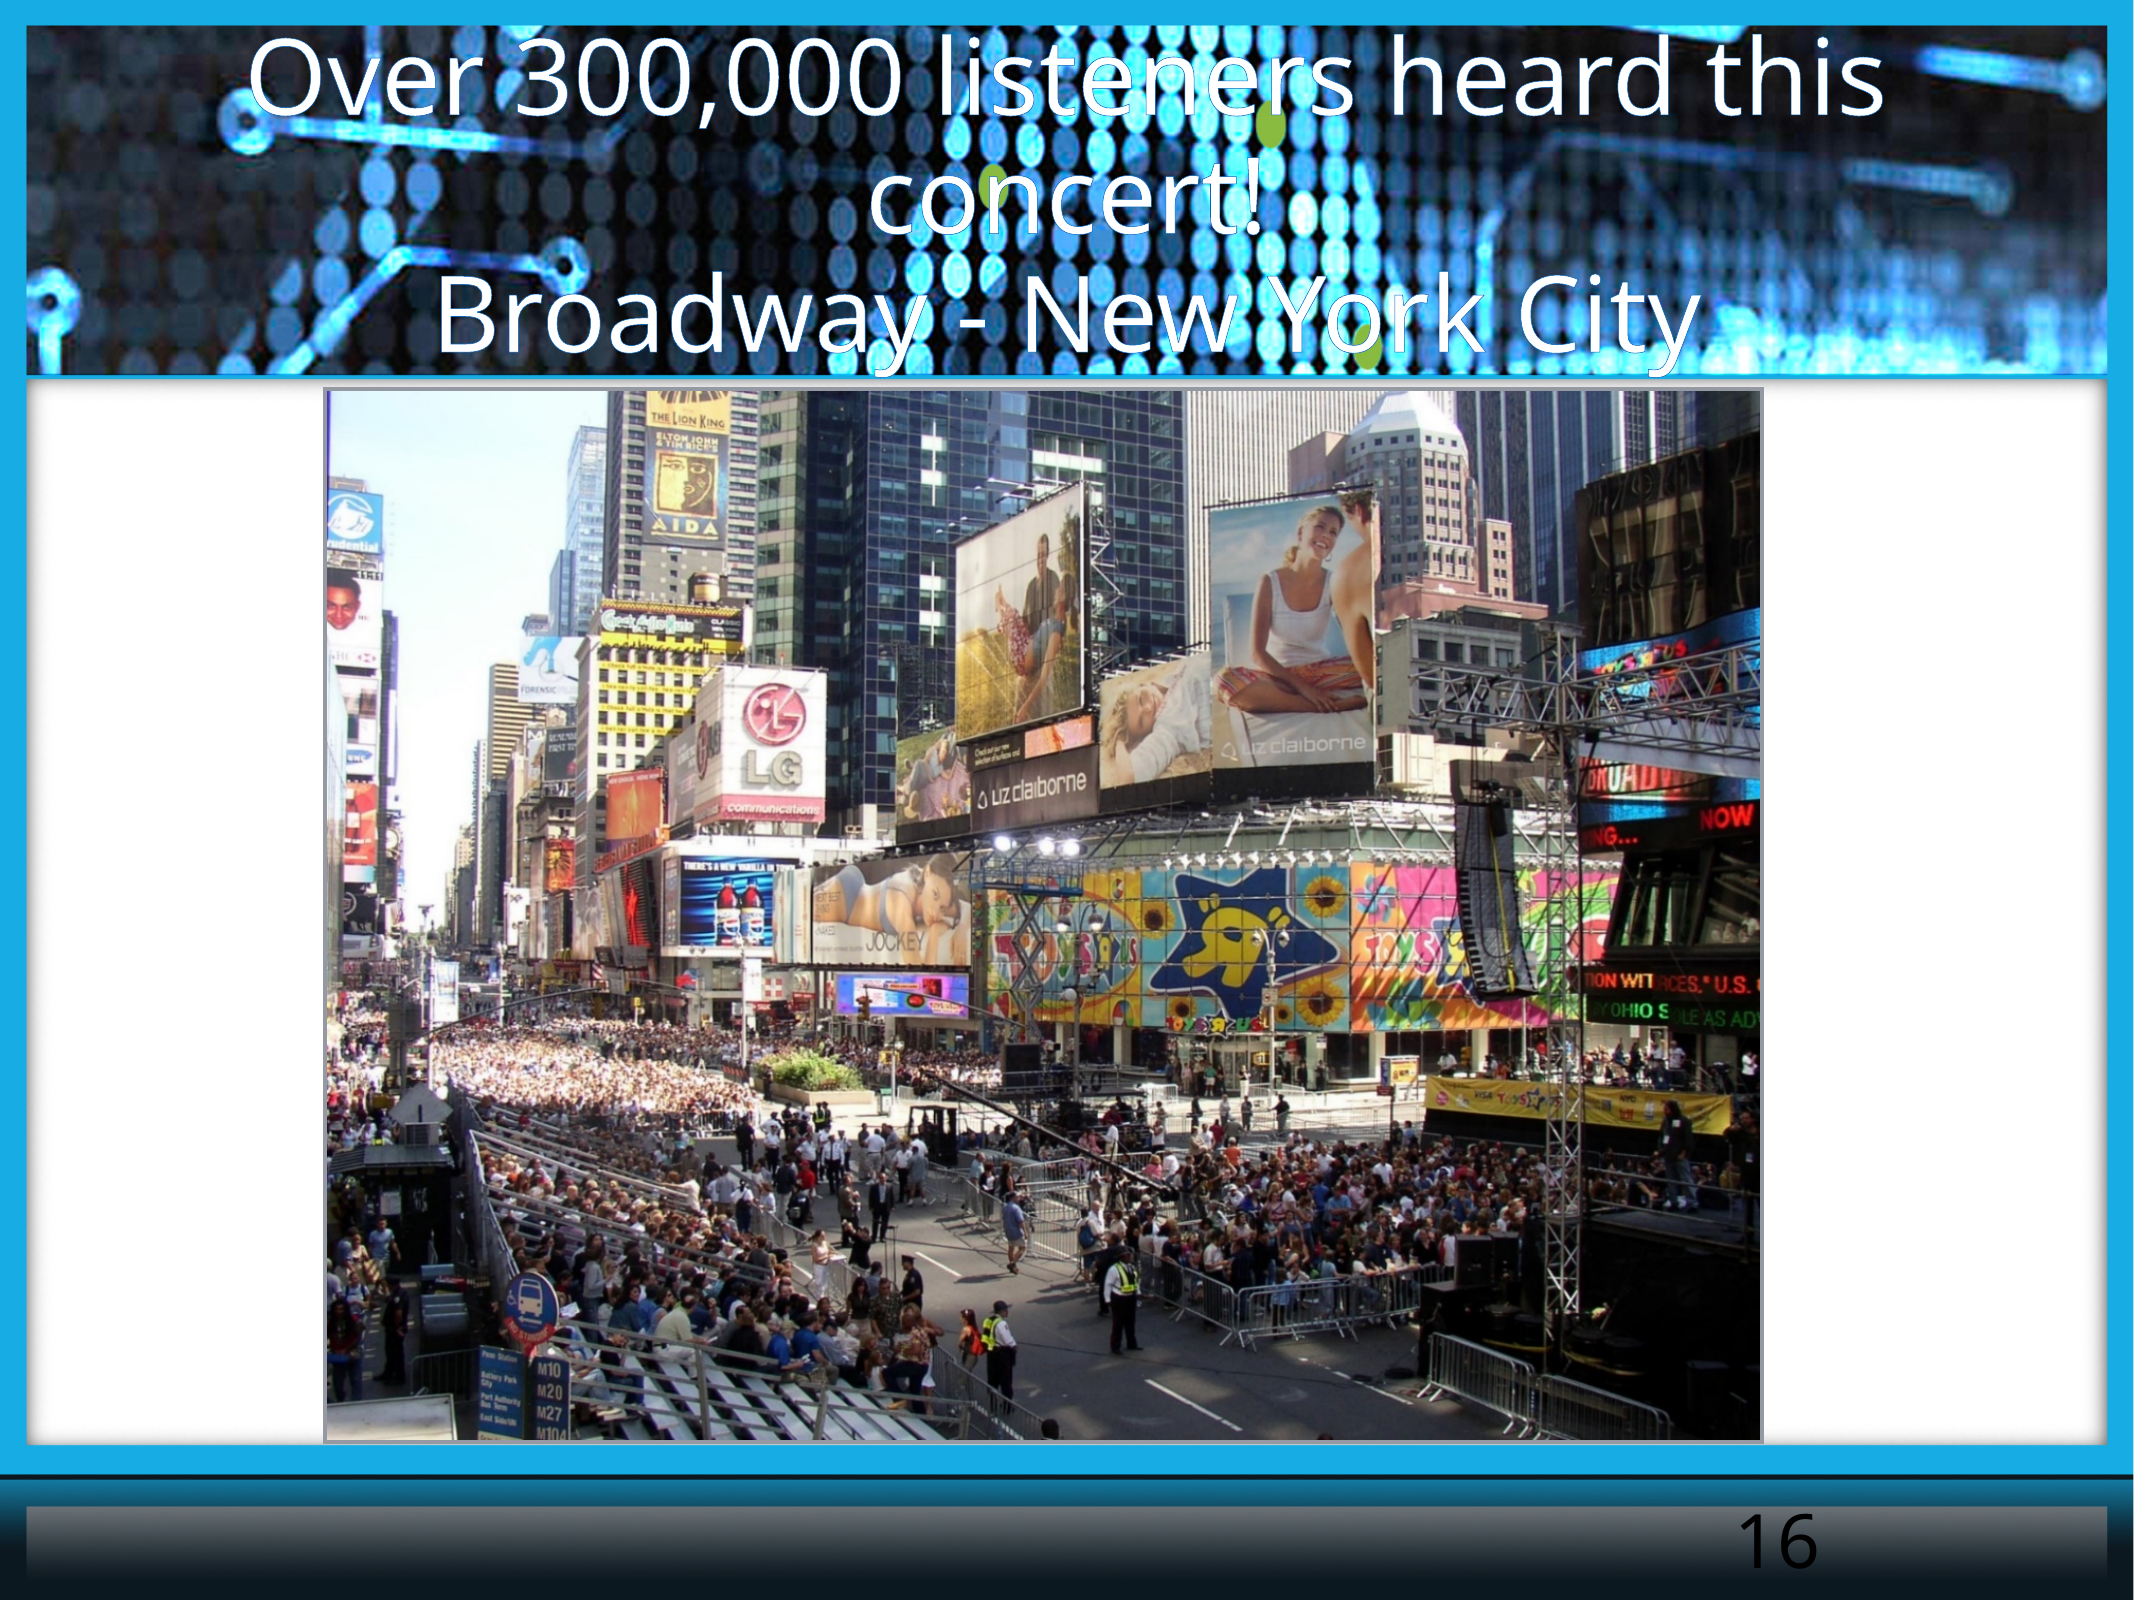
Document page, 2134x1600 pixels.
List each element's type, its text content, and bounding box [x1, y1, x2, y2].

picture [0, 0, 2134, 1600]
title Over 300,000 listeners heard this concert! Broadway - New York City [106, 17, 2028, 374]
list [327, 390, 1761, 1441]
slide_number 16 [1528, 1482, 2027, 1569]
